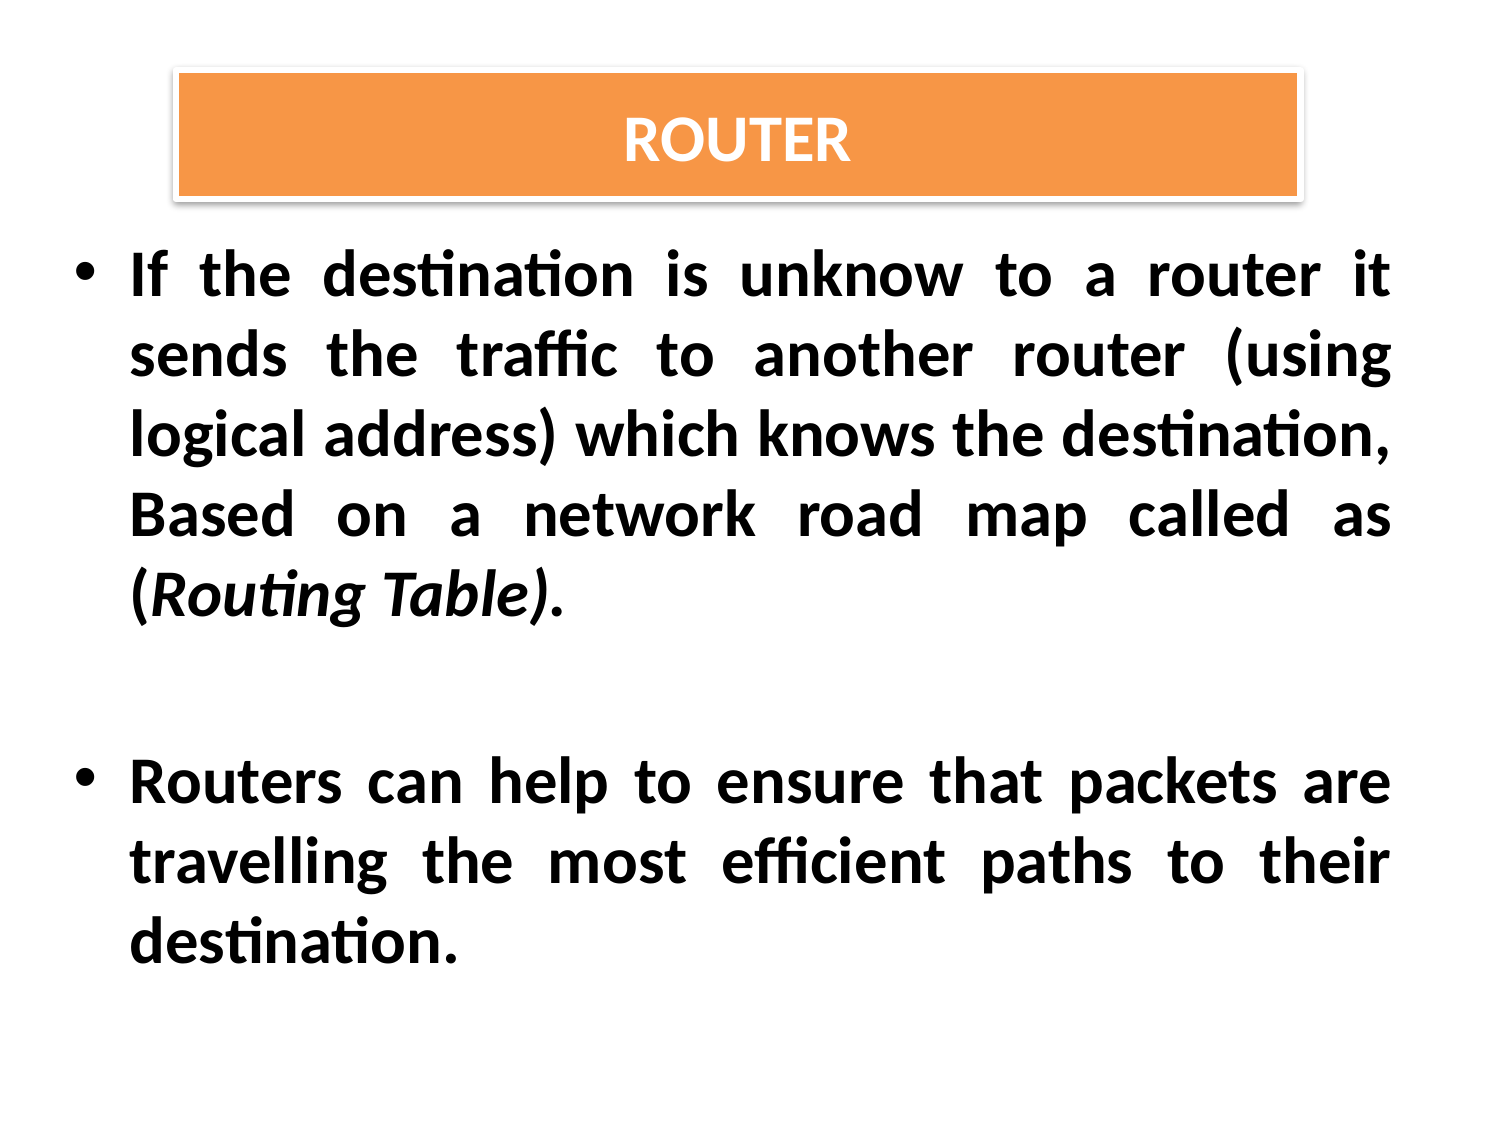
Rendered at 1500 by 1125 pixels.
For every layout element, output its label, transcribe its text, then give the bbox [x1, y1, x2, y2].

text_box ROUTER [173, 67, 1304, 202]
list If the destination is unknow to a router it sends the traffic to another router (using logical address) which knows the destination, Based on a network road map called as (Routing Table). Routers can help to ensure that packets are travelling the most efficient paths to their destination. [58, 222, 1409, 1062]
